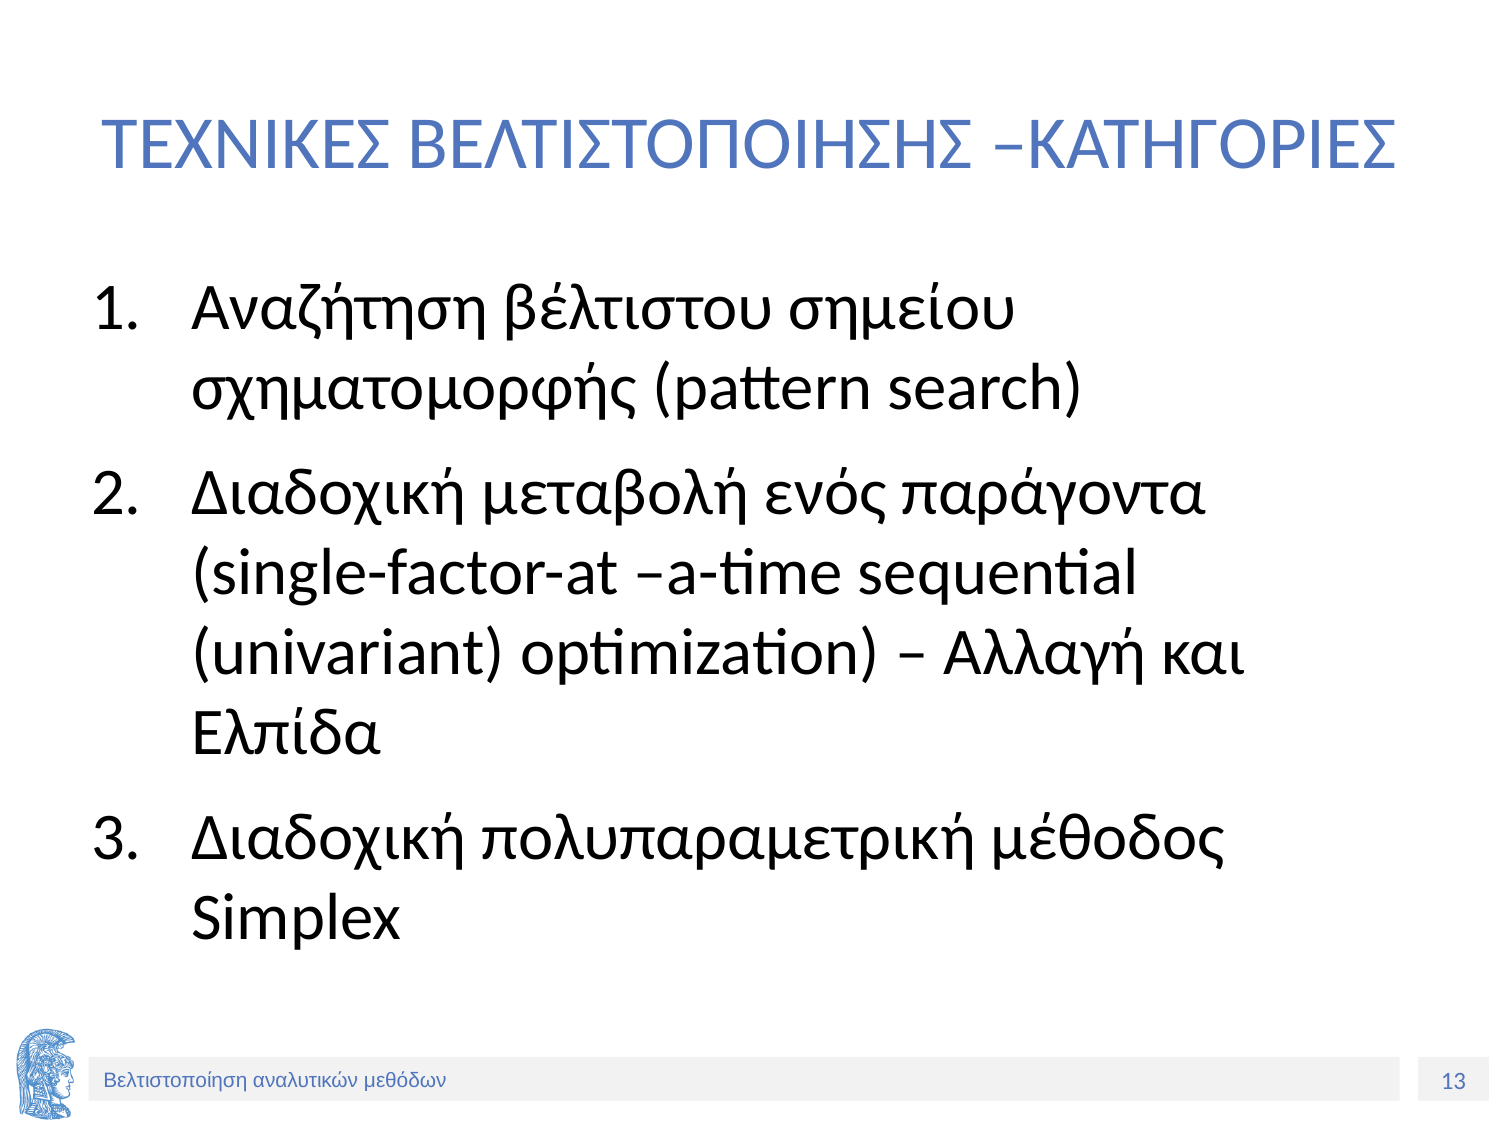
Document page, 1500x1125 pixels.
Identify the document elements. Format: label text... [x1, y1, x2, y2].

picture [9, 1025, 81, 1120]
list Αναζήτηση βέλτιστου σημείου σχηματομορφής (pattern search) Διαδοχική μεταβολή ενός παράγοντα (single-factor-at –a-time sequential (univariant) optimization) – Αλλαγή και Ελπίδα Διαδοχική πολυπαραμετρική μέθοδος Simplex [75, 255, 1427, 999]
title ΤΕΧΝΙΚΕΣ ΒΕΛΤΙΣΤΟΠΟΙΗΣΗΣ –ΚΑΤΗΓΟΡΙΕΣ [74, 44, 1426, 233]
